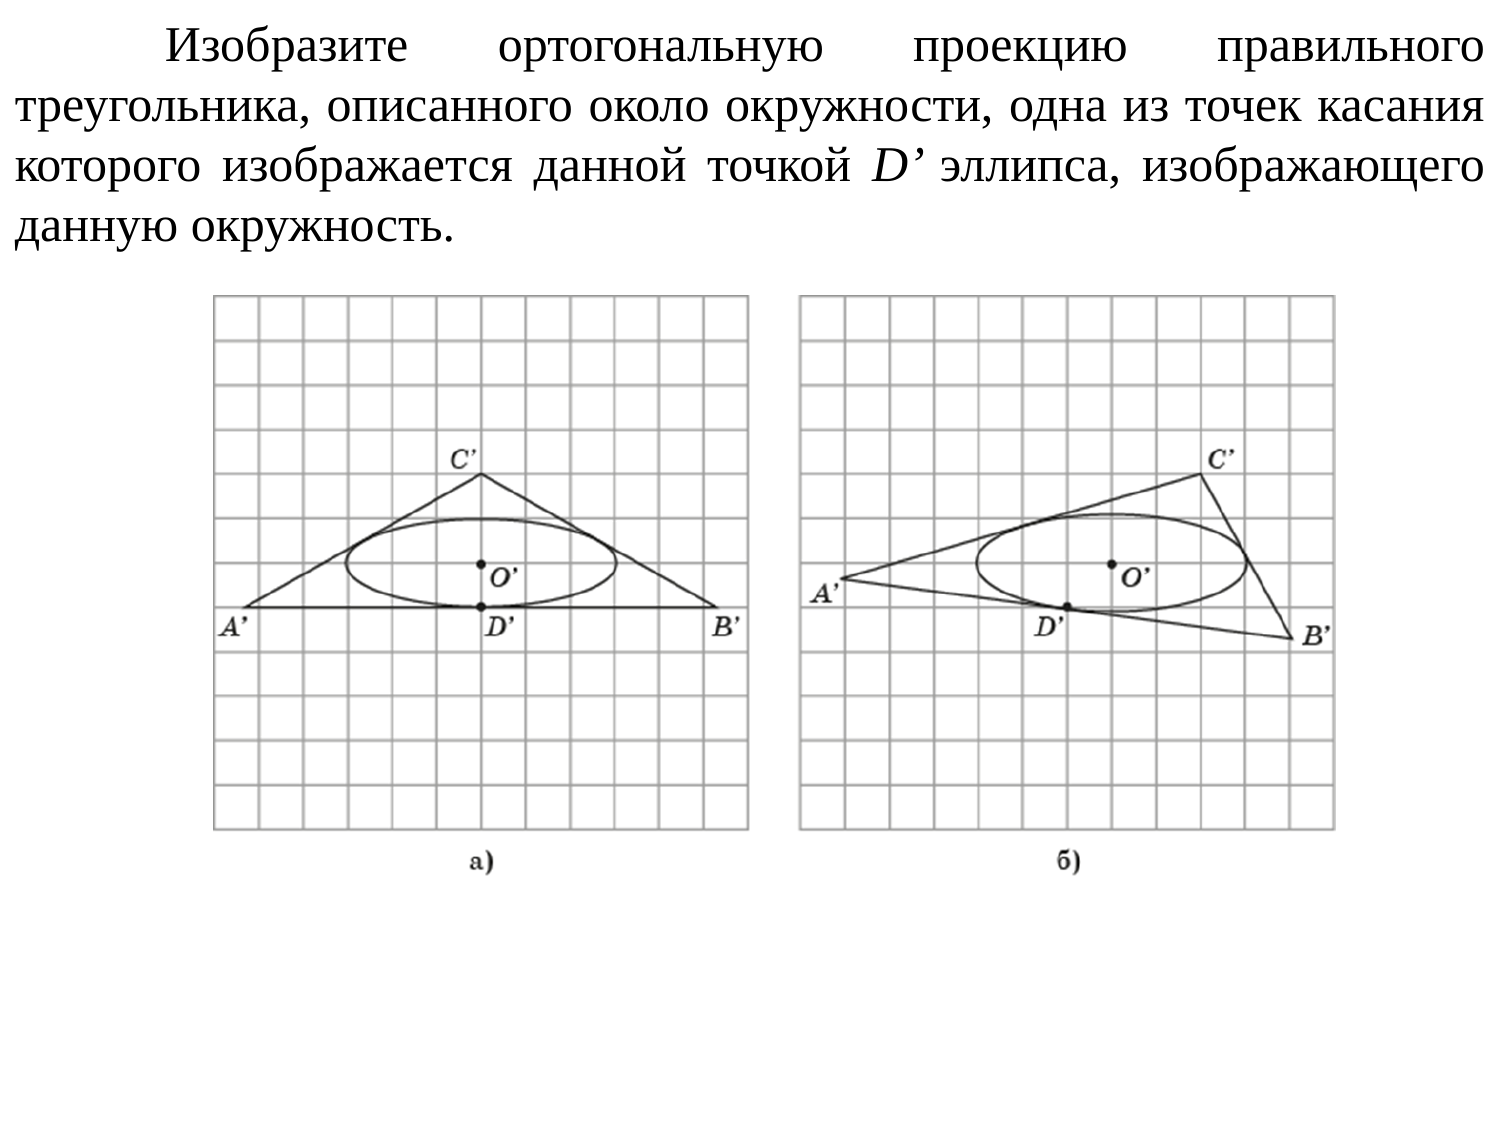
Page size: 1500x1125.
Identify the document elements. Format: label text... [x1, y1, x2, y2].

picture [210, 290, 1343, 878]
text_box Изобразите ортогональную проекцию правильного треугольника, описанного около окружности, одна из точек касания которого изображается данной точкой D’ эллипса, изображающего данную окружность. [0, 3, 1500, 259]
